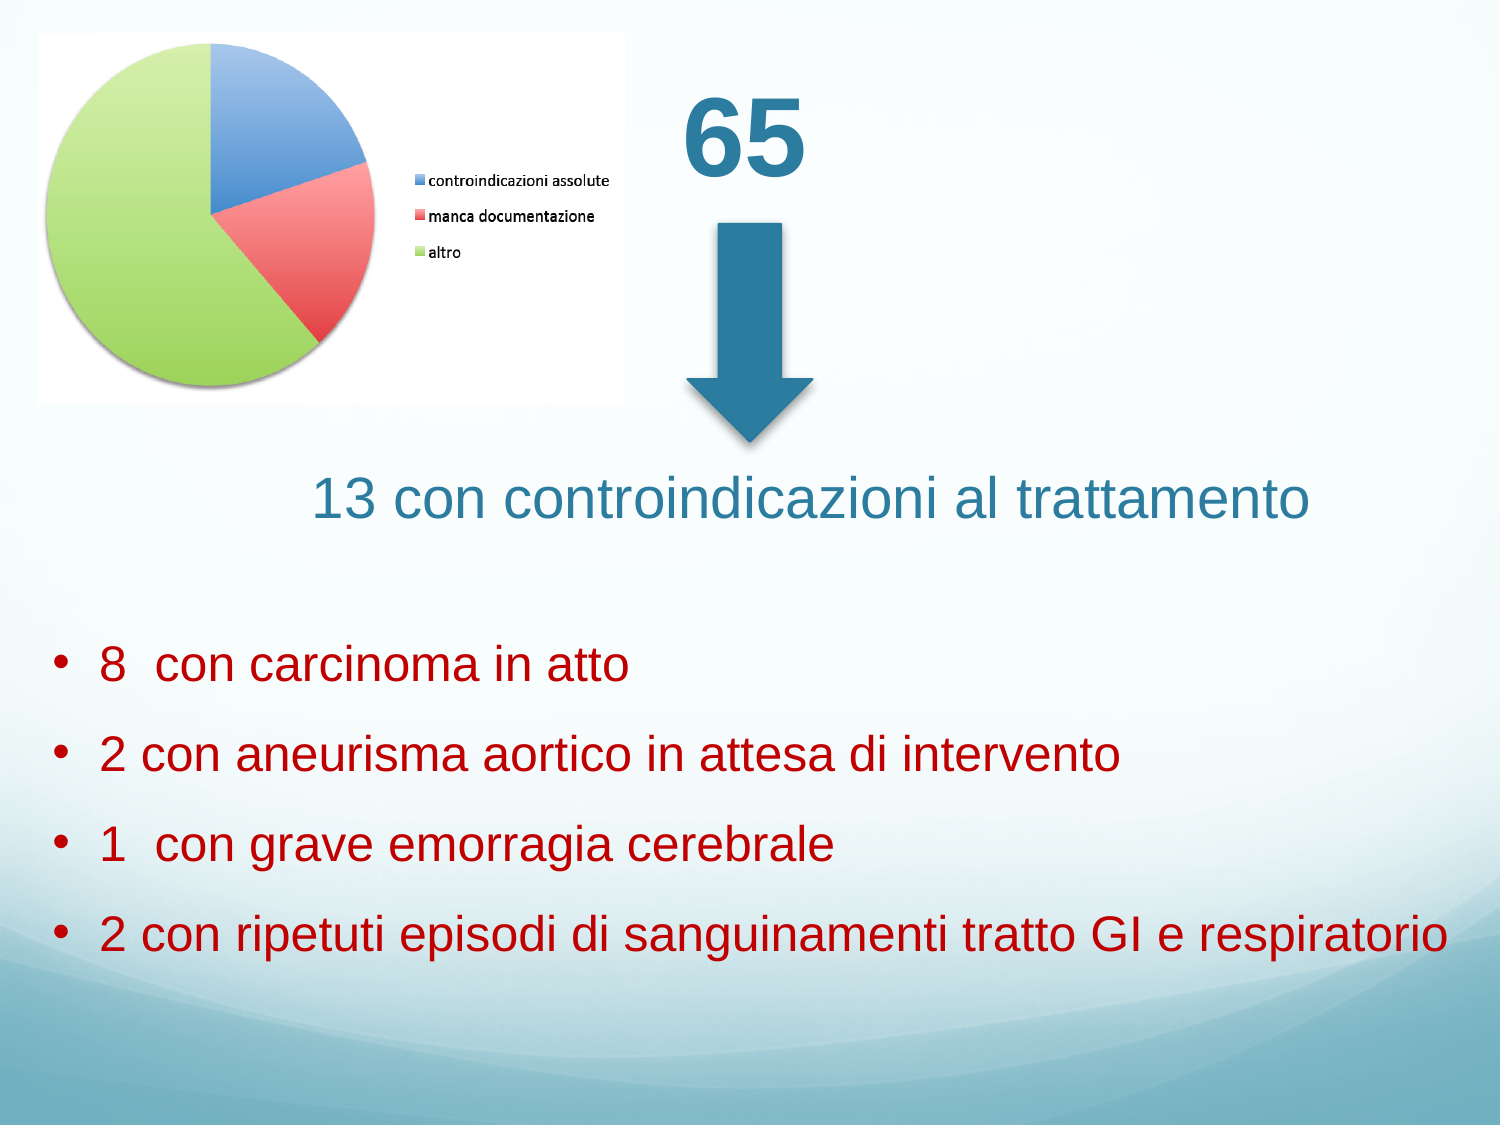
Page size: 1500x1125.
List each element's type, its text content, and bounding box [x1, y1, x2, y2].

picture [36, 16, 626, 413]
text_box [686, 222, 814, 443]
text_box 13 con controindicazioni al trattamento [297, 452, 1328, 538]
text_box 8 con carcinoma in atto 2 con aneurisma aortico in attesa di intervento 1 con grave emorragia cerebrale 2 con ripetuti episodi di sanguinamenti tratto GI e respiratorio [37, 593, 1475, 969]
text_box 65 [667, 56, 838, 206]
